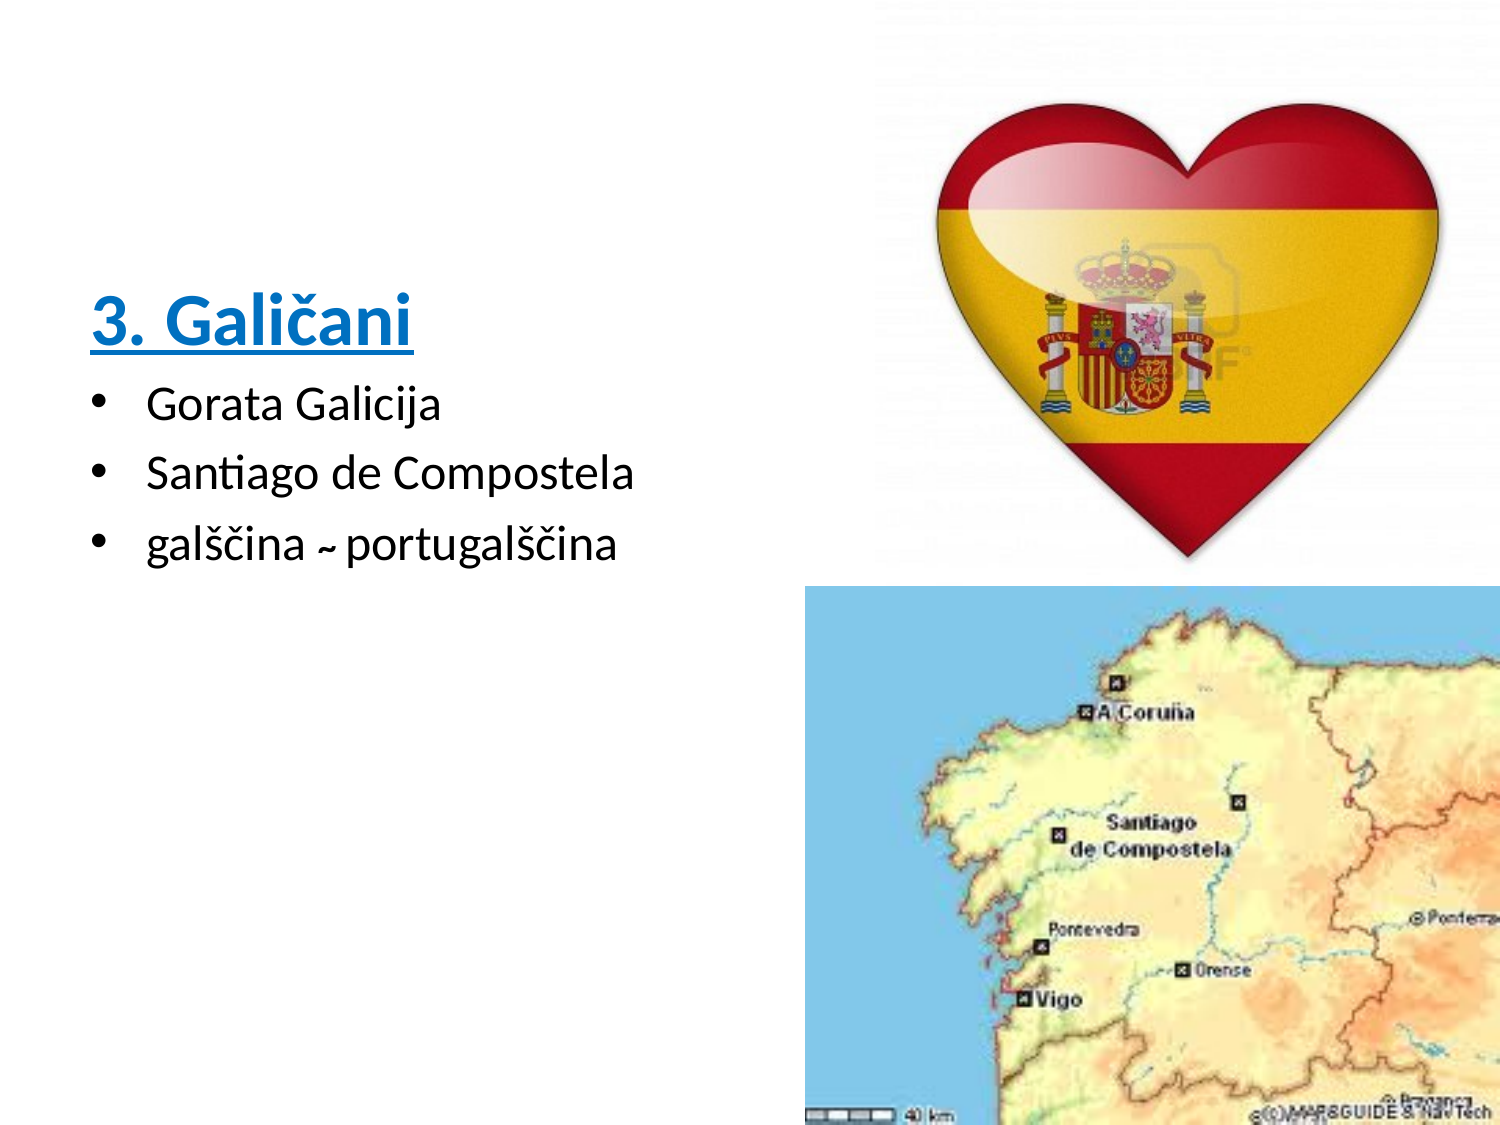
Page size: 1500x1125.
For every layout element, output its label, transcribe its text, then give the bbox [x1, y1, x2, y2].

picture [805, 0, 1500, 1125]
list 3. Galičani Gorata Galicija Santiago de Compostela galščina ~ portugalščina [75, 262, 738, 1005]
